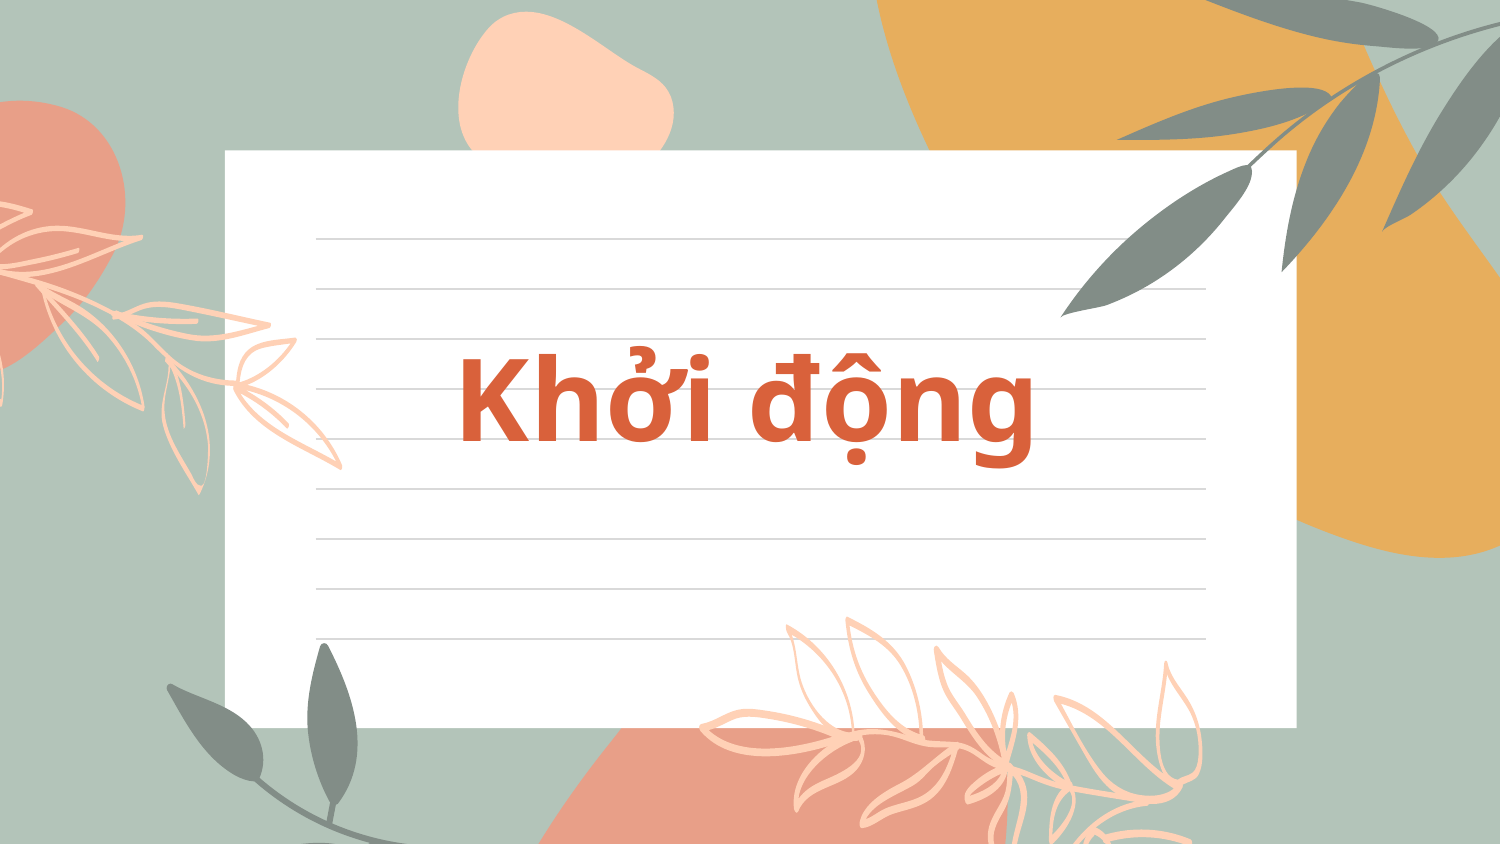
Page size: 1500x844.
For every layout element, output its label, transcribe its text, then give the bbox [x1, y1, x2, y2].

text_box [698, 616, 1205, 844]
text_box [1060, 0, 1500, 318]
title Khởi động [347, 307, 1227, 479]
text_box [165, 642, 453, 844]
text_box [0, 200, 343, 496]
